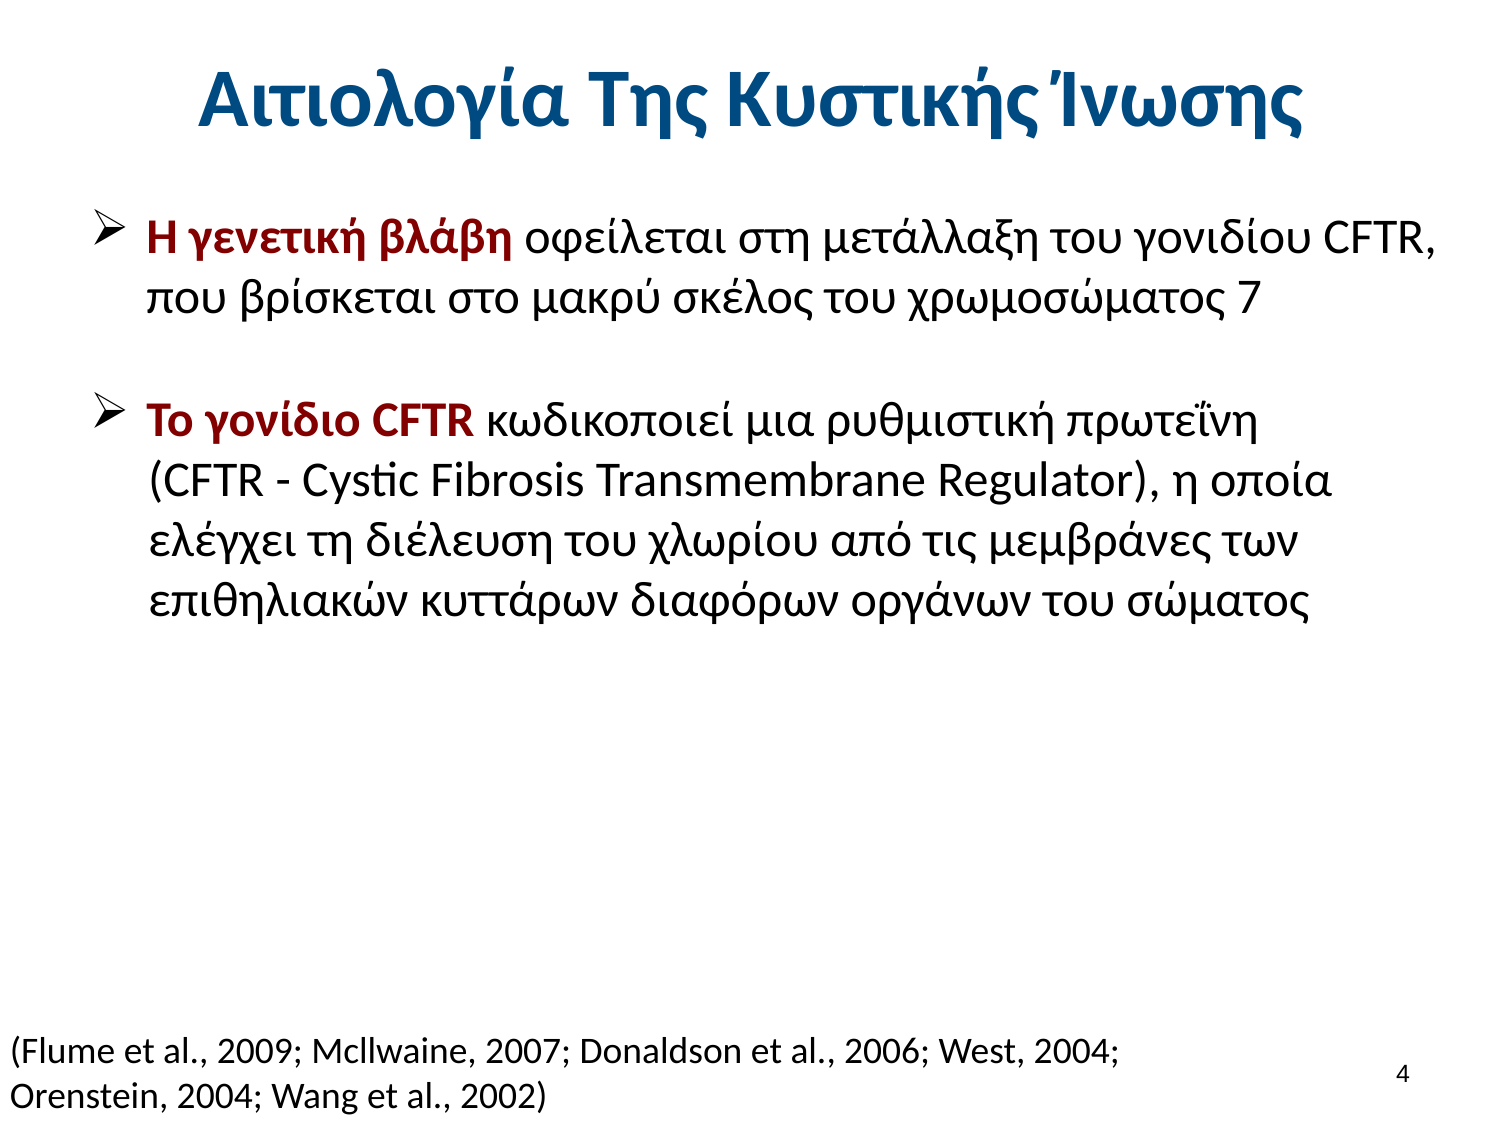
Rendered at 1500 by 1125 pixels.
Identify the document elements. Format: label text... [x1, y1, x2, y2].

text_box (Flume et al., 2009; Mcllwaine, 2007; Donaldson et al., 2006; West, 2004; Orenstein, 2004; Wang et al., 2002) [0, 1018, 1289, 1124]
title Αιτιολογία Της Κυστικής Ίνωσης [76, 19, 1427, 169]
list Η γενετική βλάβη οφείλεται στη μετάλλαξη του γονιδίου CFTR, που βρίσκεται στο μακρύ σκέλος του χρωμοσώματος 7 Το γονίδιο CFTR κωδικοποιεί μια ρυθμιστική πρωτεΐνη (CFTR - Cystic Fibrosis Transmembrane Regulator), η οποία ελέγχει τη διέλευση του χλωρίου από τις μεμβράνες των επιθηλιακών κυττάρων διαφόρων οργάνων του σώματος [75, 196, 1459, 1024]
slide_number 3 [1074, 1042, 1425, 1103]
